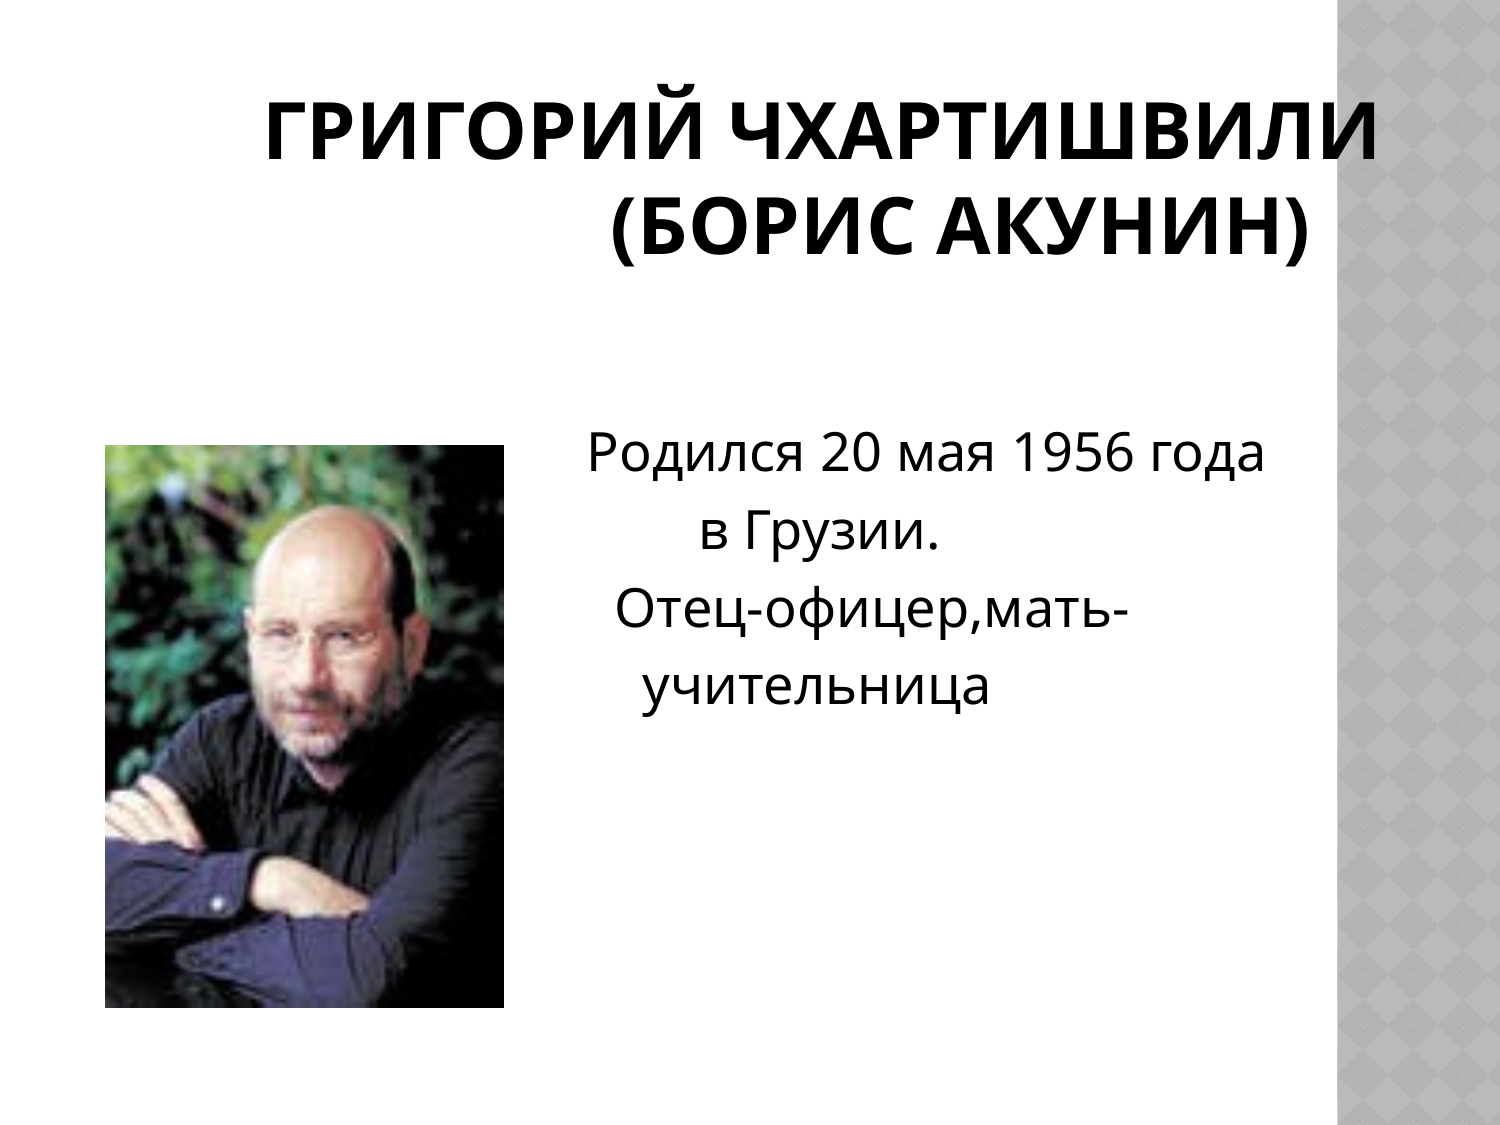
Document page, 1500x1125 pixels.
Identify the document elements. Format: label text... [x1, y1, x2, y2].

picture [105, 444, 505, 1009]
list Родился 20 мая 1956 года в Грузии. Отец-офицер,мать- учительница [82, 410, 1432, 1090]
title Григорий Чхартишвили (Борис Акунин) [70, 70, 1421, 271]
